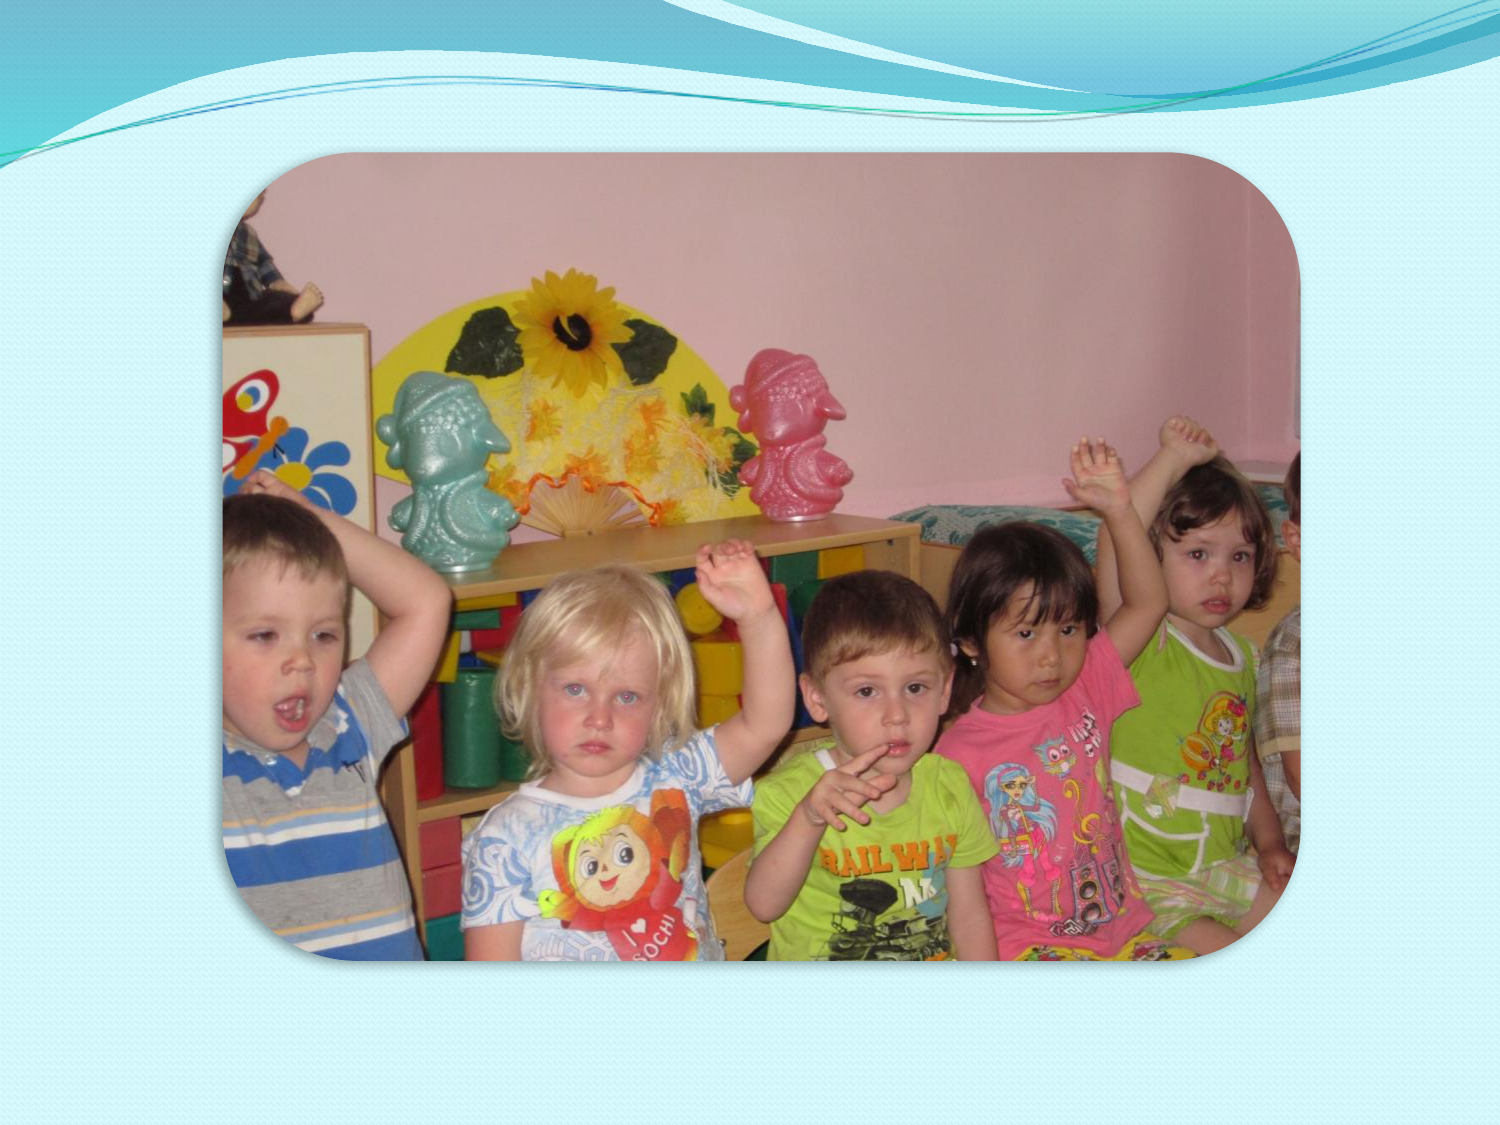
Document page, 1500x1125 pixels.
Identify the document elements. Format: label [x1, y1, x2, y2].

picture [0, 0, 1500, 962]
